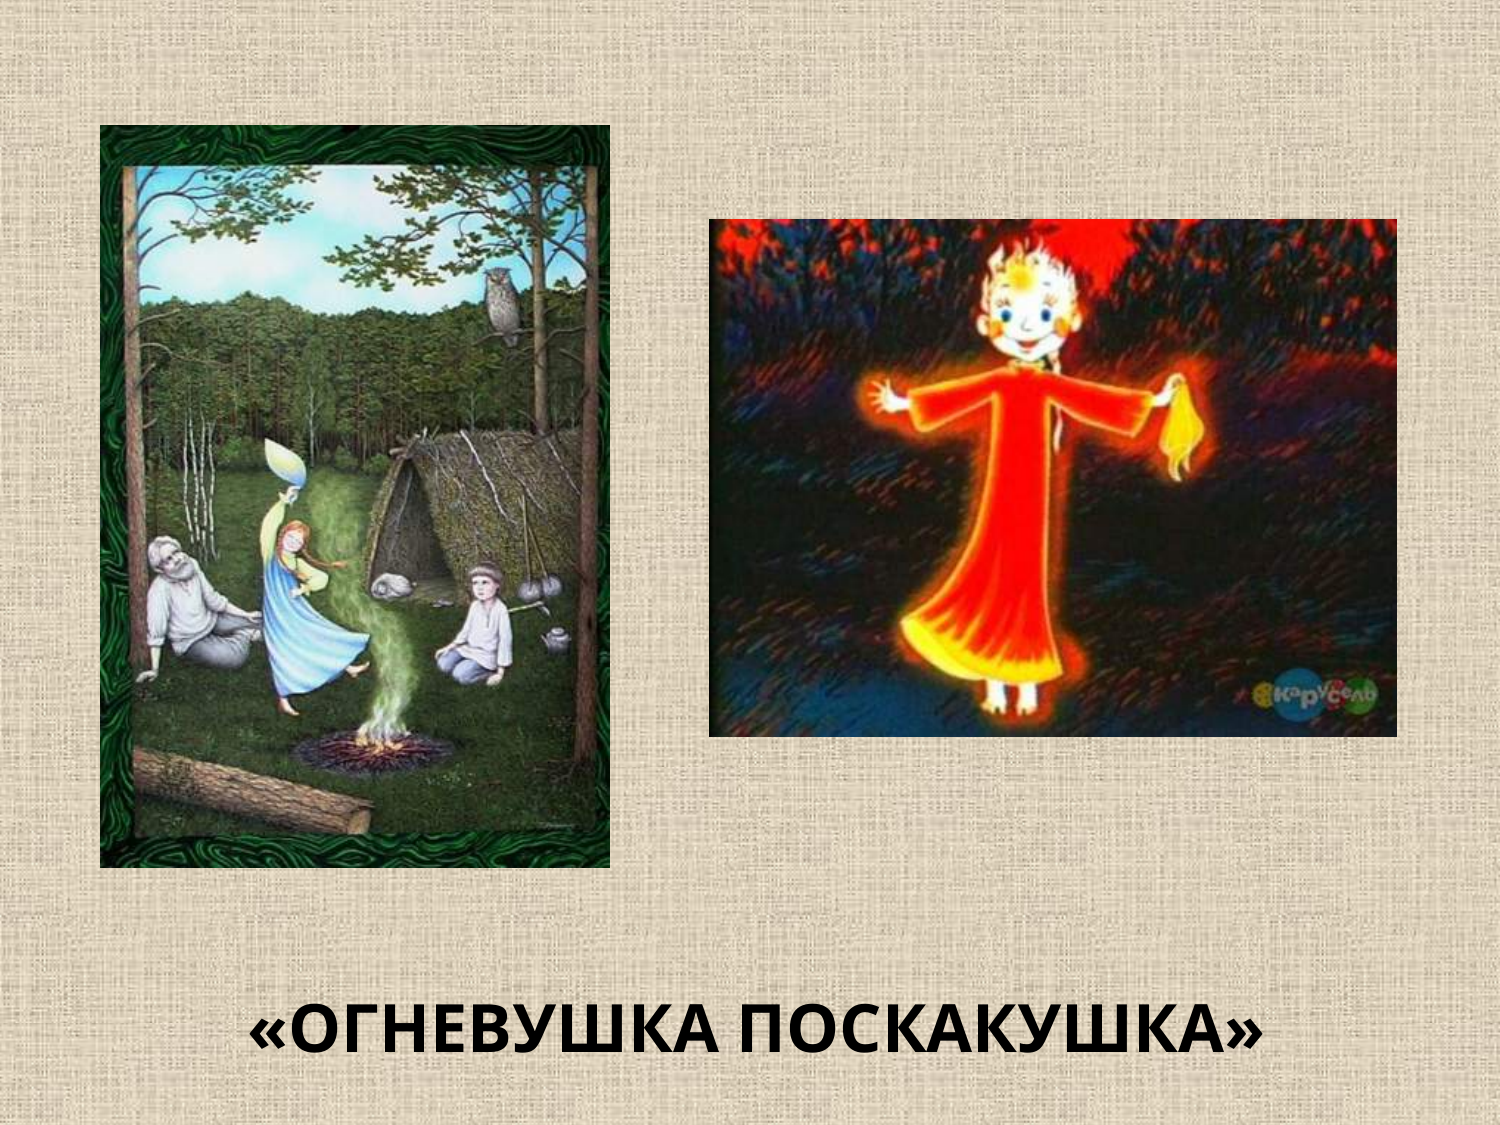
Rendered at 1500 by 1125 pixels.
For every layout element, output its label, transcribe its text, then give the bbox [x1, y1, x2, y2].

title «ОГНЕВУШКА ПОСКАКУШКА» [82, 972, 1432, 1079]
picture [0, 0, 1500, 1125]
